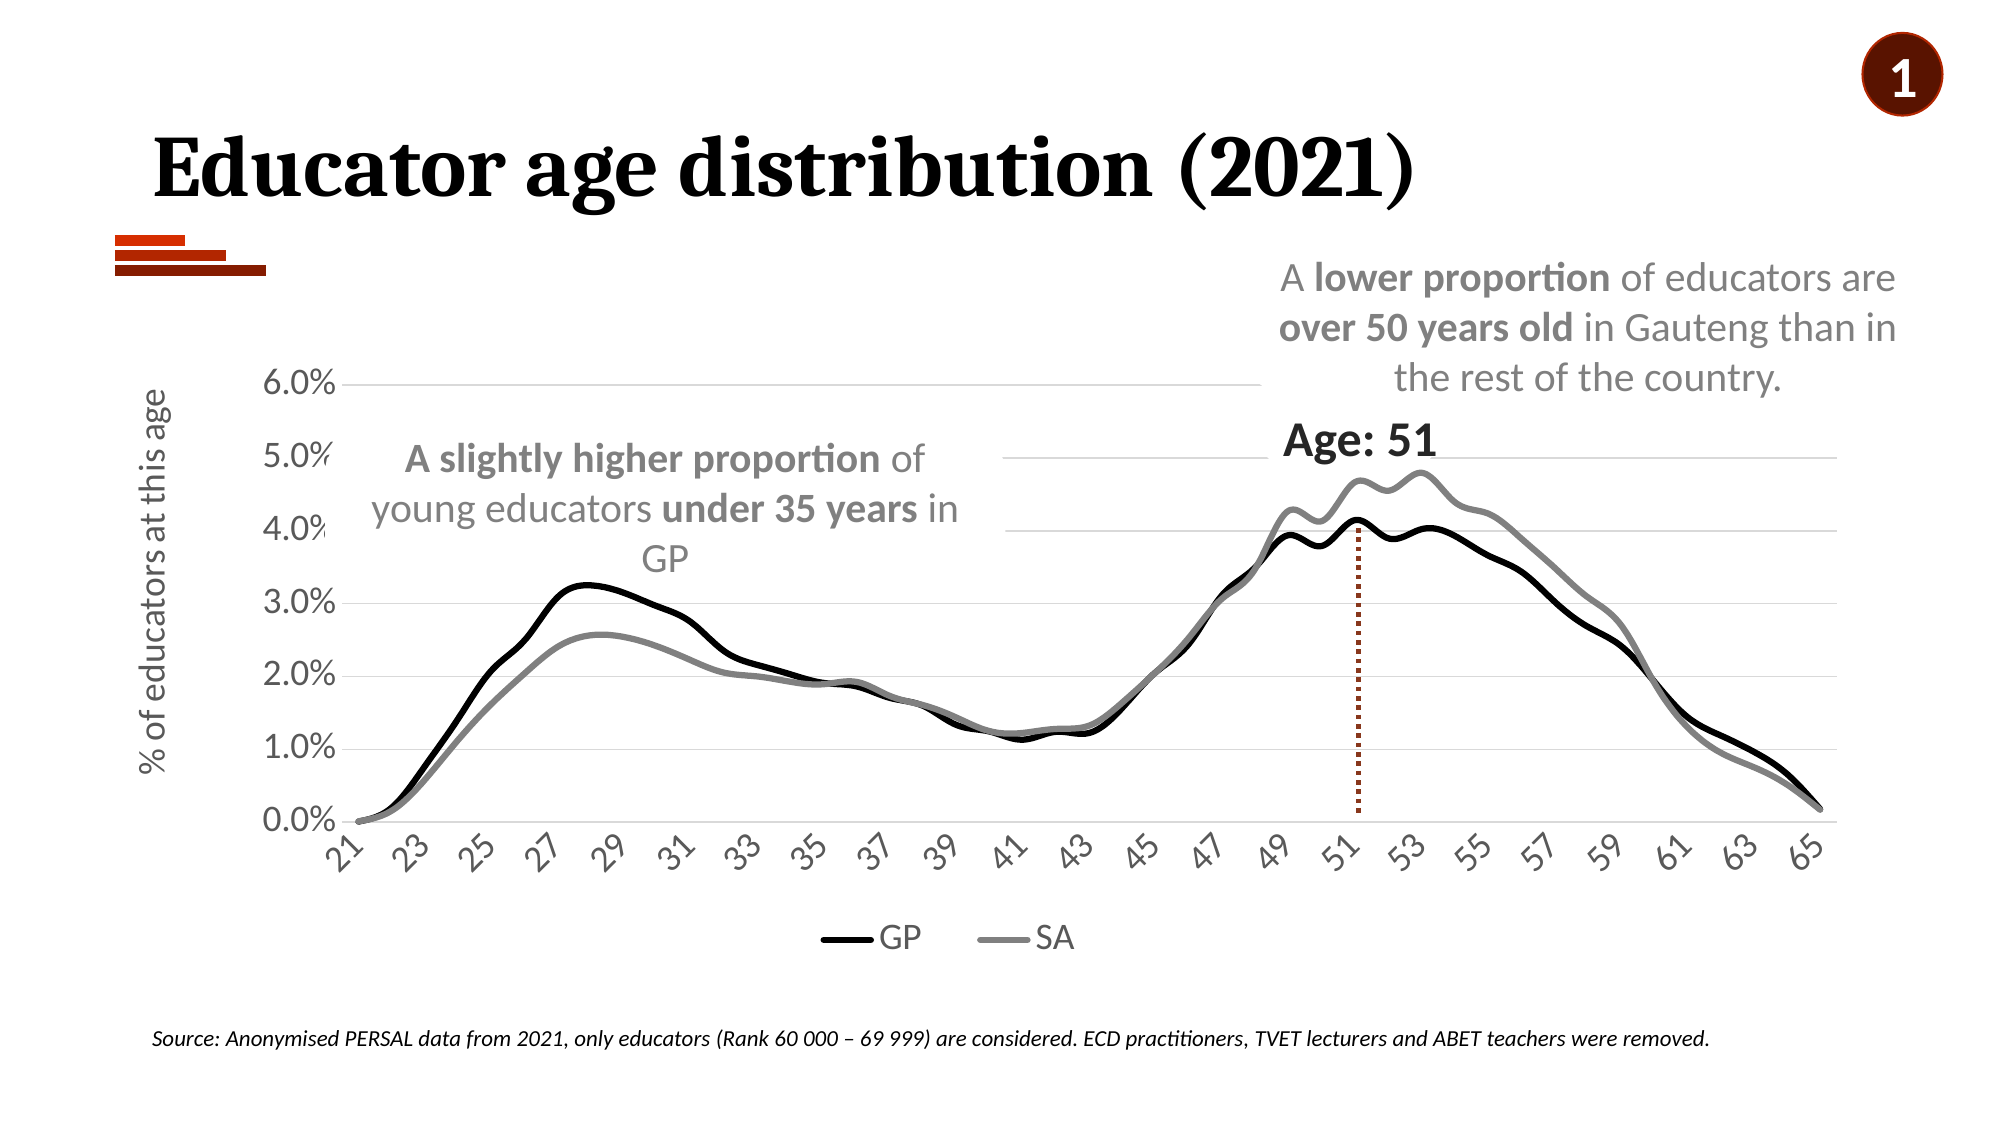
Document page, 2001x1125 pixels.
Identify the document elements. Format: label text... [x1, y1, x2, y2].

chart [71, 304, 1863, 976]
text_box 1 [1861, 31, 1944, 117]
title Educator age distribution (2021) [137, 59, 1863, 278]
text_box Source: Anonymised PERSAL data from 2021, only educators (Rank 60 000 – 69 999) are considered. ECD practitioners, TVET lecturers and ABET teachers were removed. [137, 1009, 1863, 1065]
text_box A lower proportion of educators are over 50 years old in Gauteng than in the rest of the country. [1248, 259, 1929, 391]
